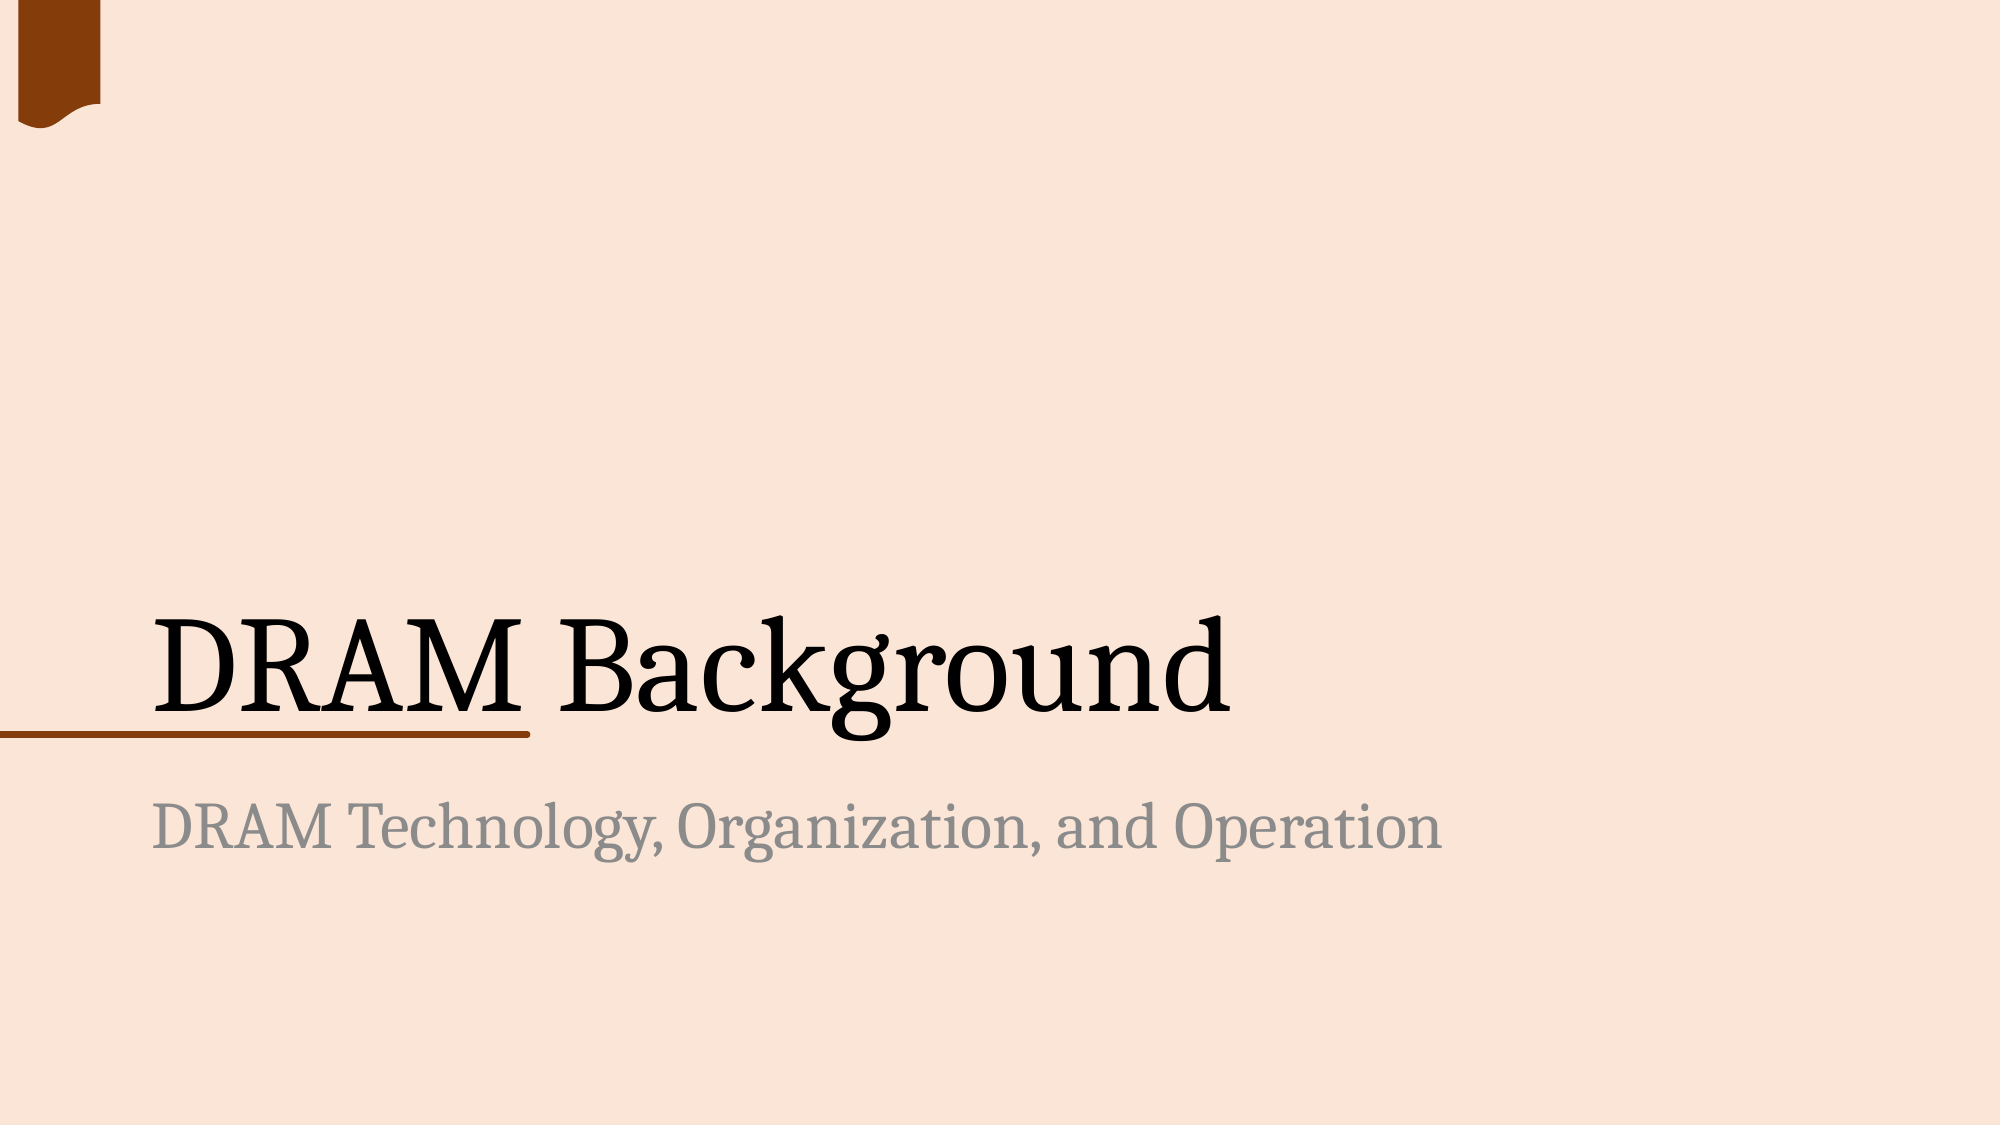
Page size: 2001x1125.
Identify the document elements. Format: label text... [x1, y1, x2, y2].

title DRAM Background [136, 280, 1862, 749]
list DRAM Technology, Organization, and Operation [136, 784, 1862, 999]
